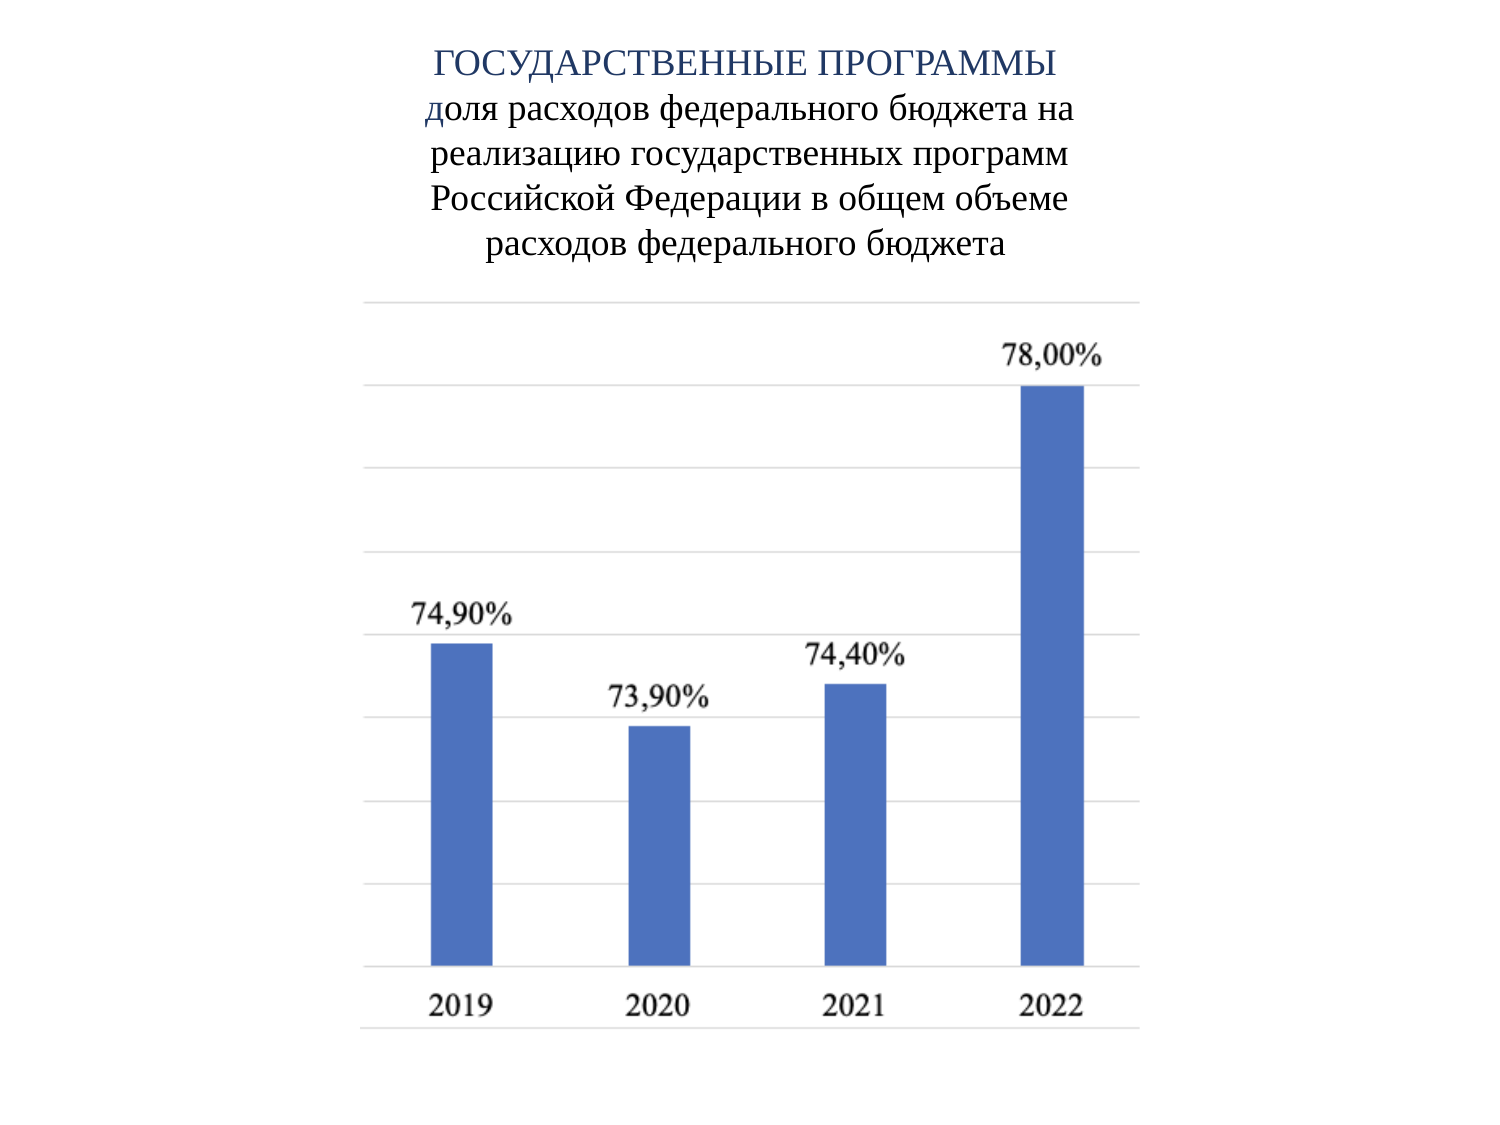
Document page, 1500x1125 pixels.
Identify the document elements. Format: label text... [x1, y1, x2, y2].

text_box ГОСУДАРСТВЕННЫЕ ПРОГРАММЫ доля расходов федерального бюджета на реализацию государственных программ Российской Федерации в общем объеме расходов федерального бюджета [375, 30, 1125, 271]
picture [360, 273, 1140, 1034]
